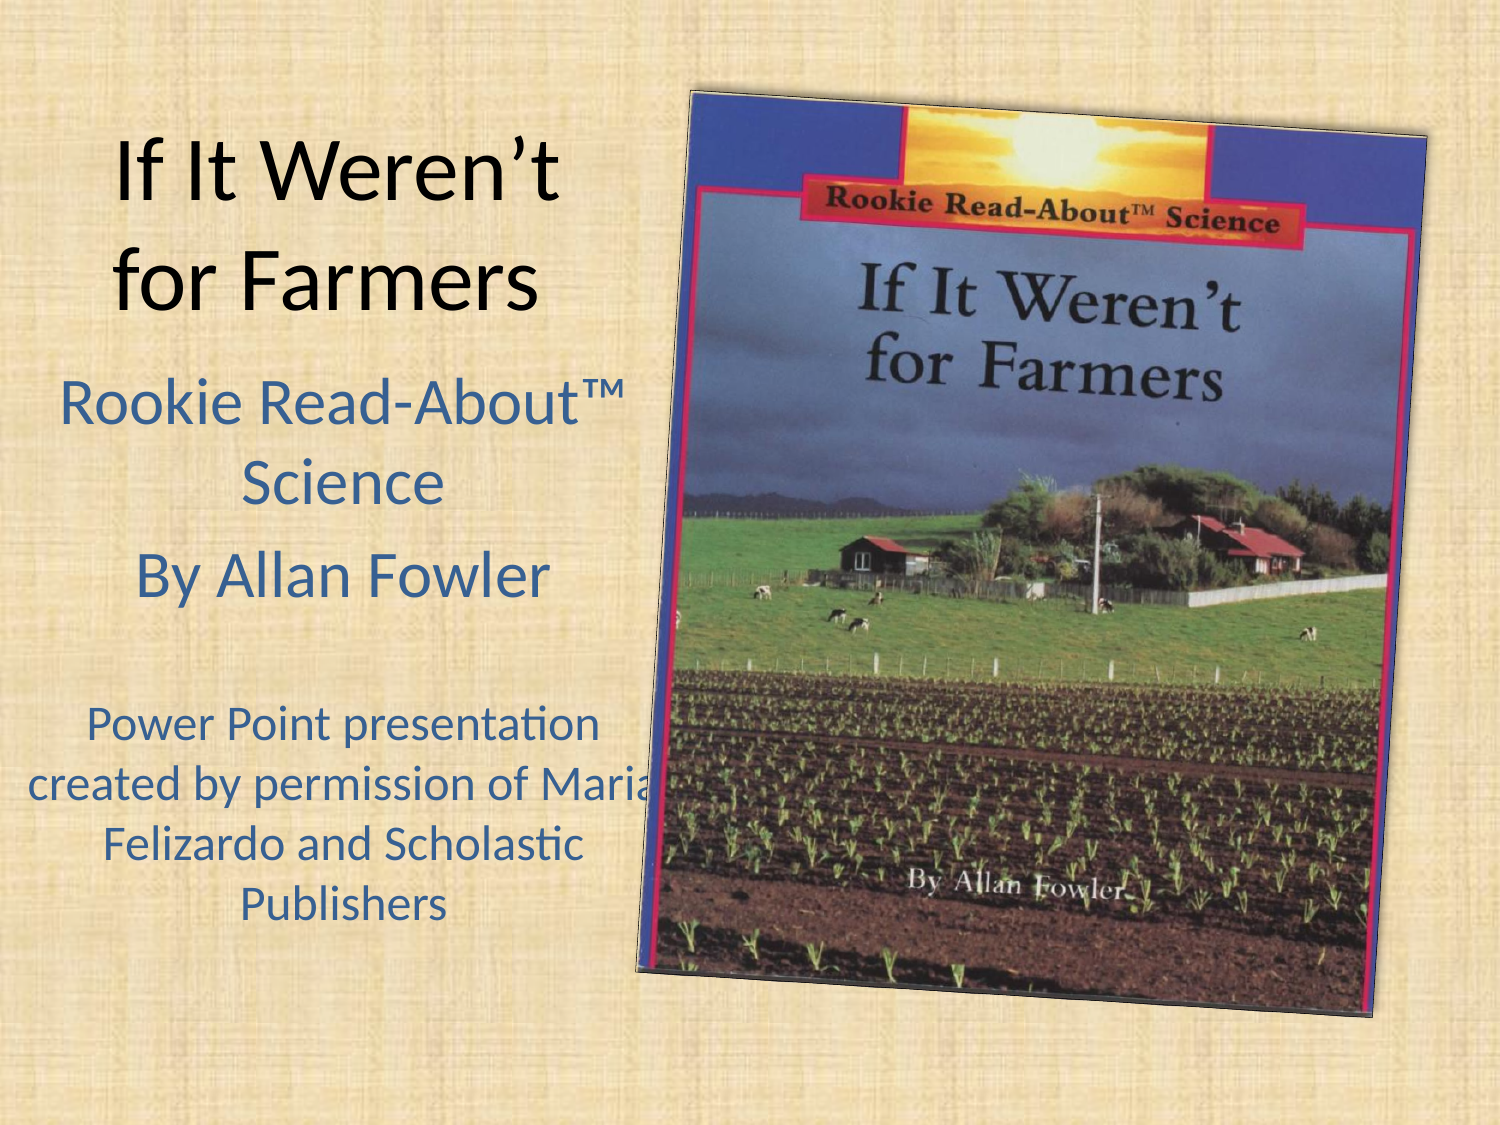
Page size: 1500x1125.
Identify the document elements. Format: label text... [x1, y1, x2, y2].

subtitle Rookie Read-About™ Science By Allan Fowler Power Point presentation created by permission of Maria Felizardo and Scholastic Publishers [0, 350, 658, 1000]
title If It Weren’t for Farmers [37, 37, 638, 350]
picture [637, 91, 1426, 1017]
